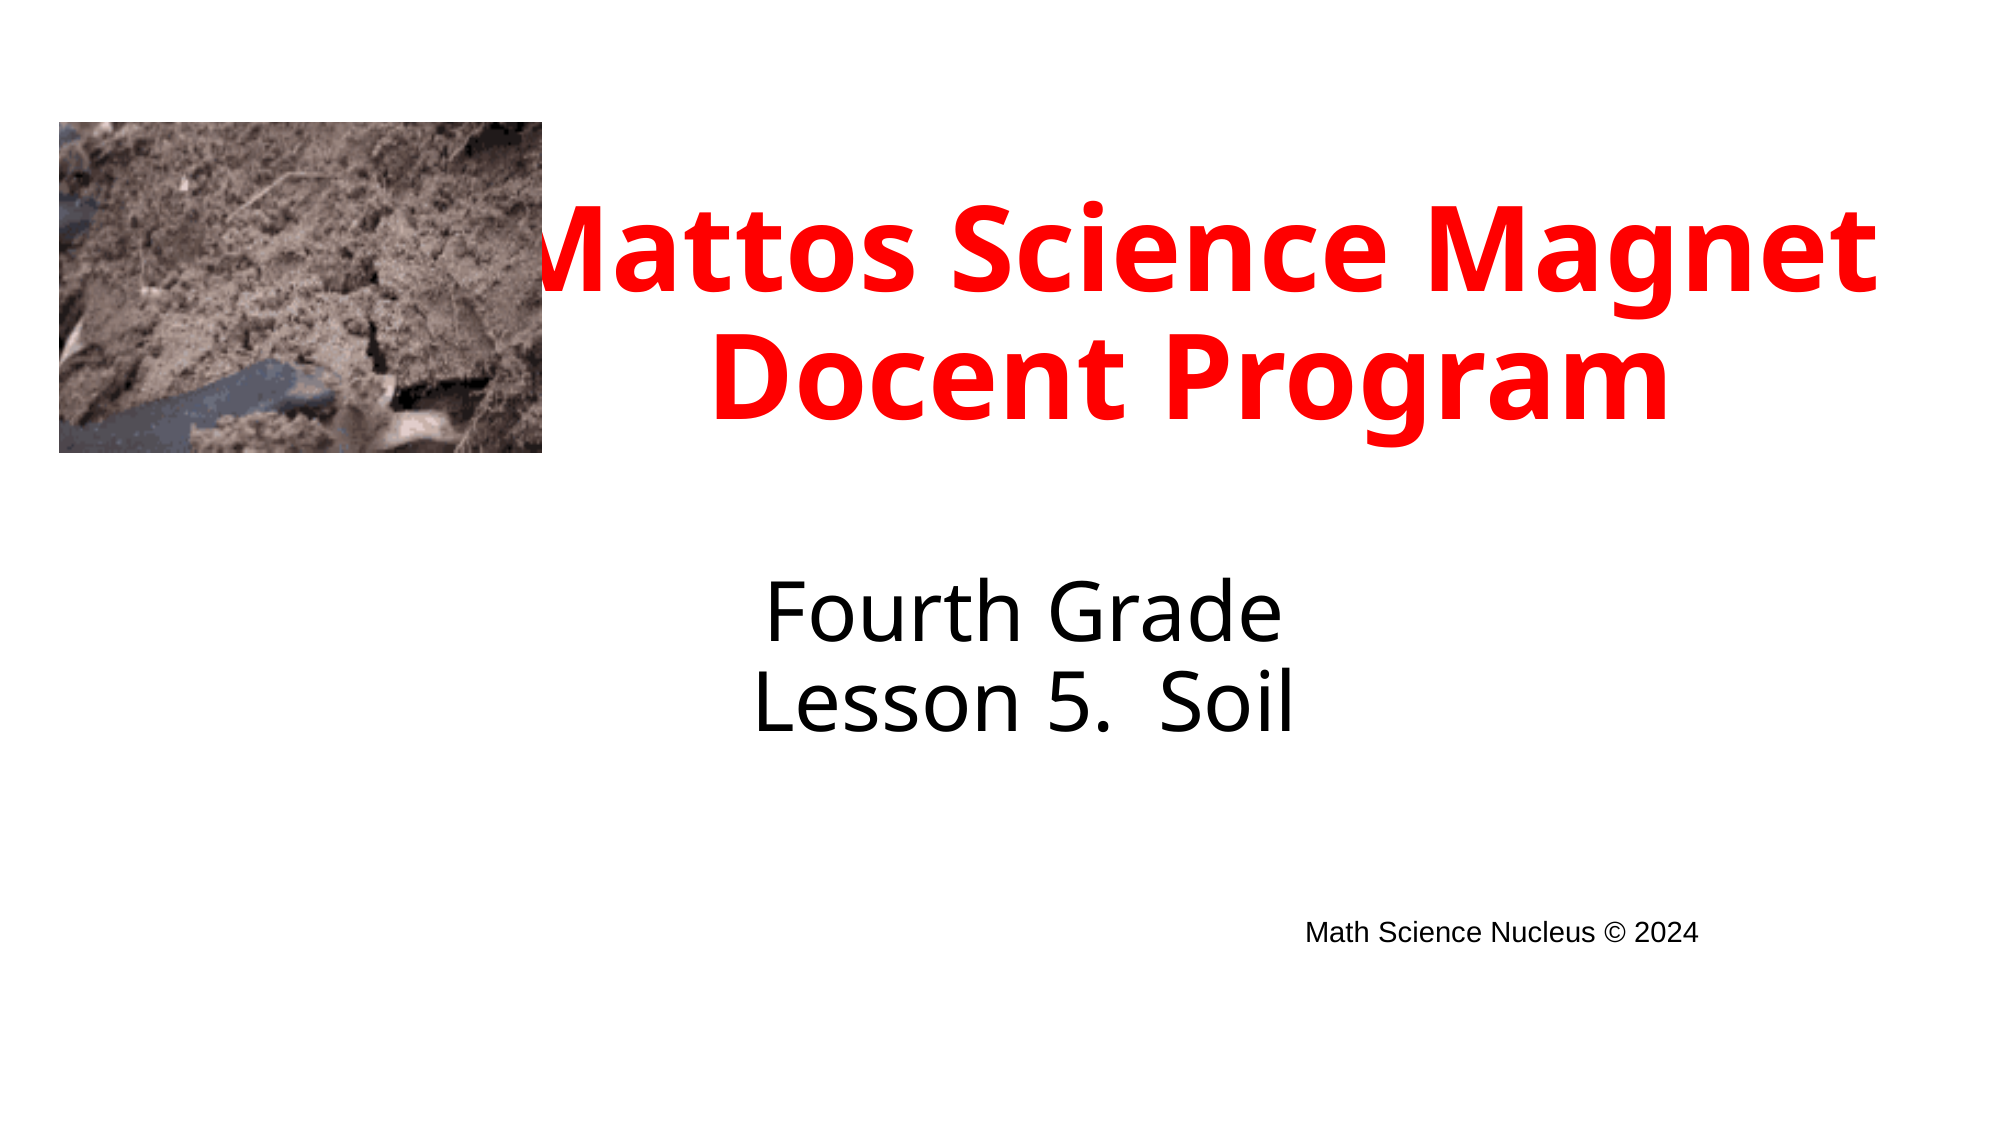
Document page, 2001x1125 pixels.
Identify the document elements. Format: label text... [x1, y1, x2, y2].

text_box Math Science Nucleus © 2024 [1290, 871, 1821, 956]
title Mattos Science Magnet Docent Program [542, 180, 1941, 453]
picture [59, 122, 542, 453]
subtitle Fourth Grade Lesson 5. Soil [142, 562, 1907, 745]
